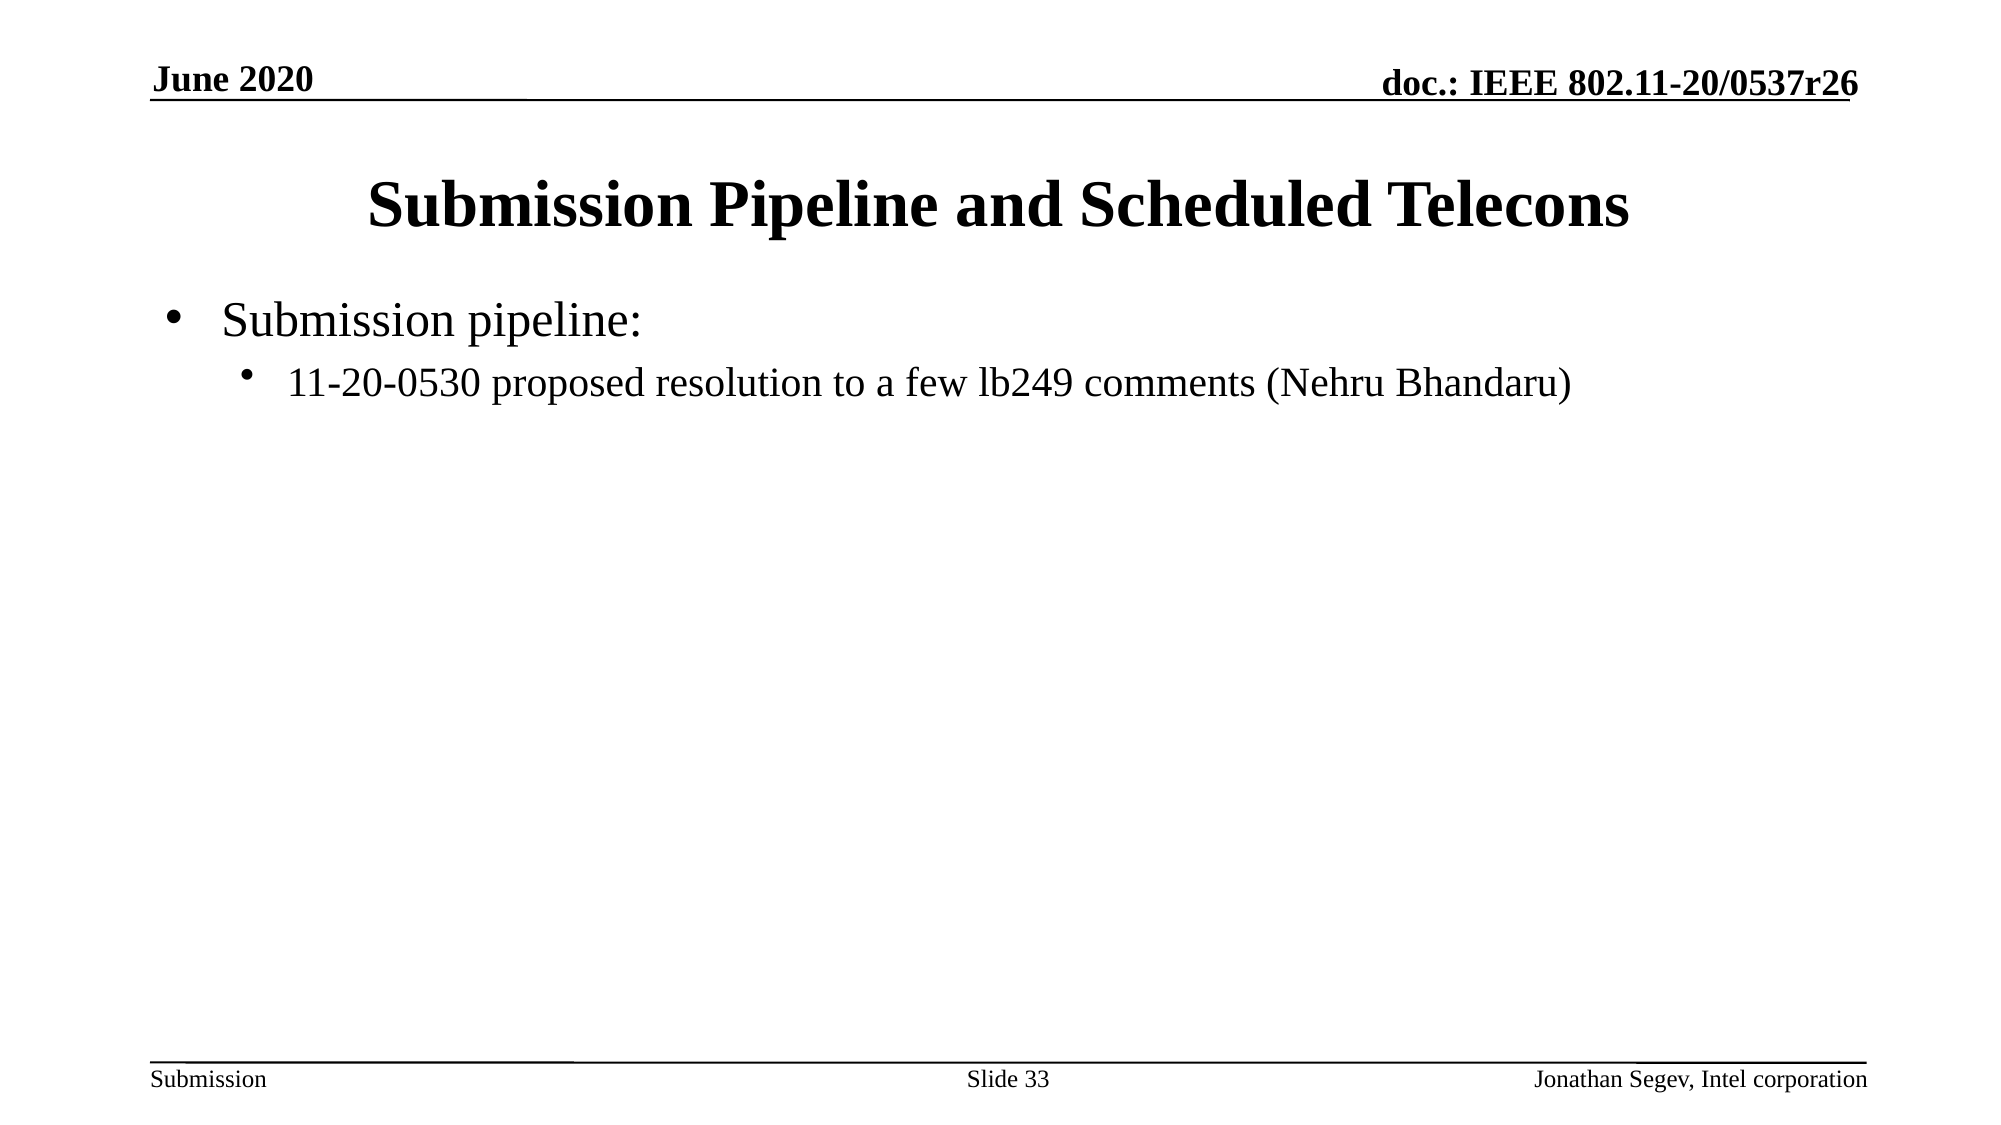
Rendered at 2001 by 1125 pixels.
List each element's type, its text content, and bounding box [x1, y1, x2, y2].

footer Jonathan Segev, Intel corporation [1171, 1061, 1869, 1093]
slide_number Slide 33 [950, 1061, 1067, 1123]
list Submission pipeline: 11-20-0530 proposed resolution to a few lb249 comments (Nehru Bhandaru) [149, 278, 1850, 670]
title Submission Pipeline and Scheduled Telecons [149, 112, 1850, 278]
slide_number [152, 54, 563, 100]
